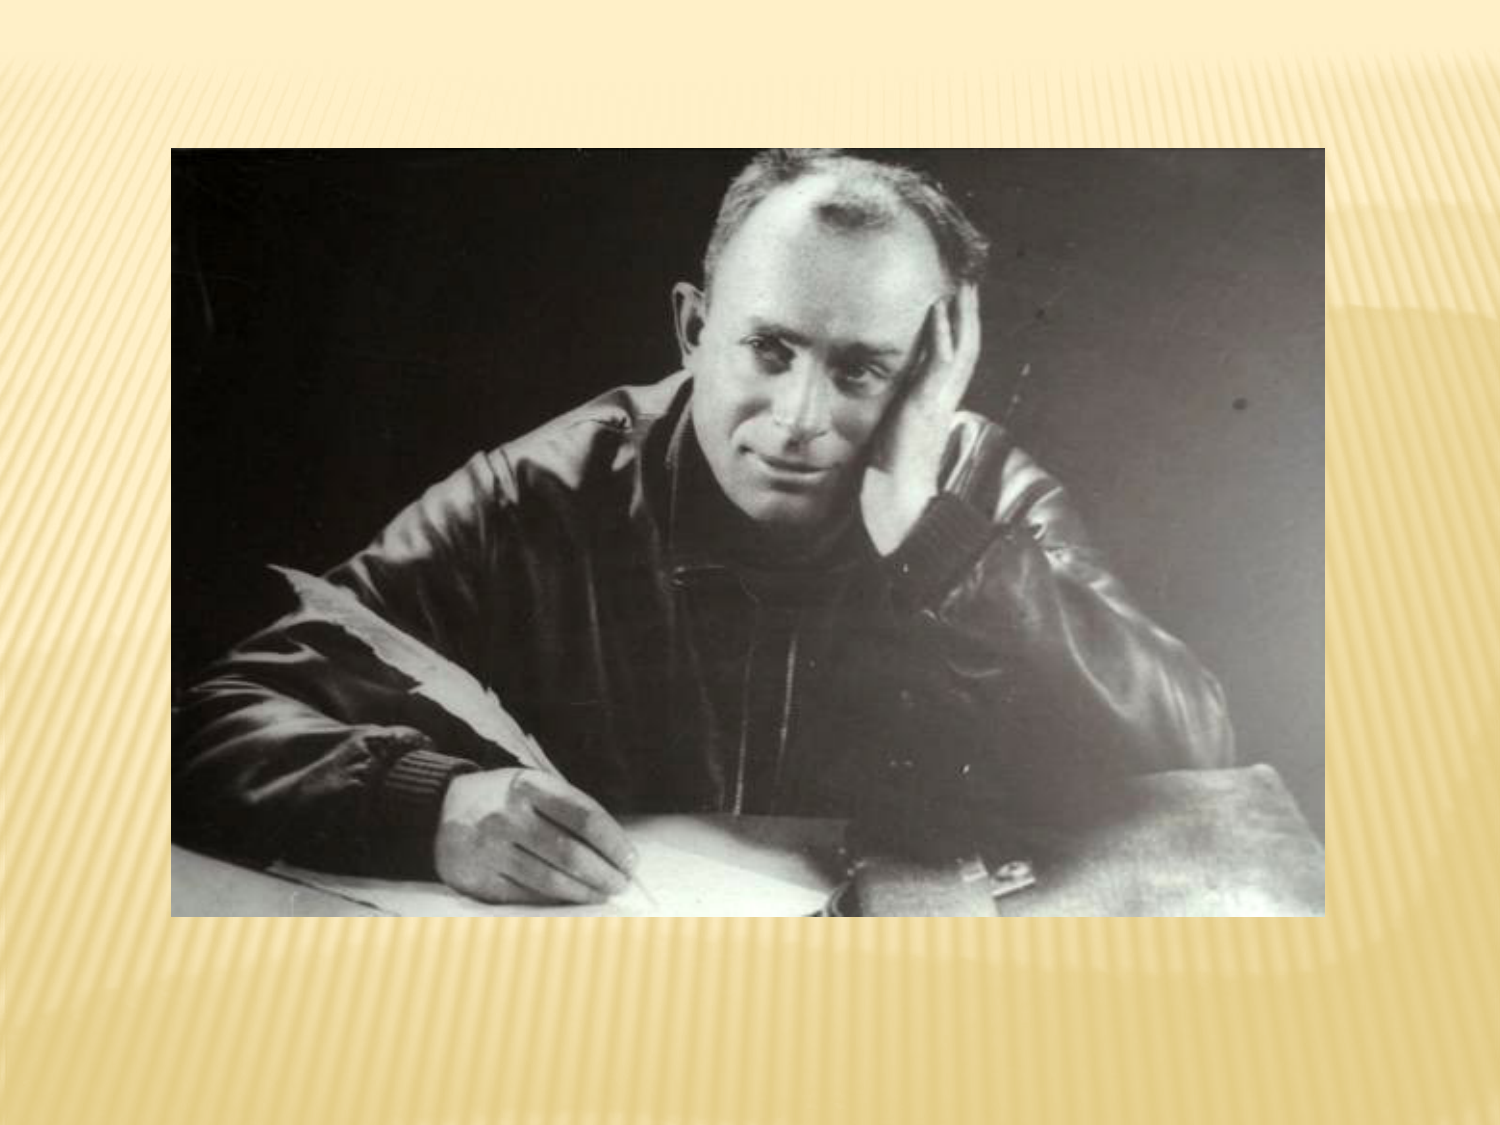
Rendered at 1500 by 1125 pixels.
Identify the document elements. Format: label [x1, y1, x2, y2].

picture [170, 148, 1326, 917]
